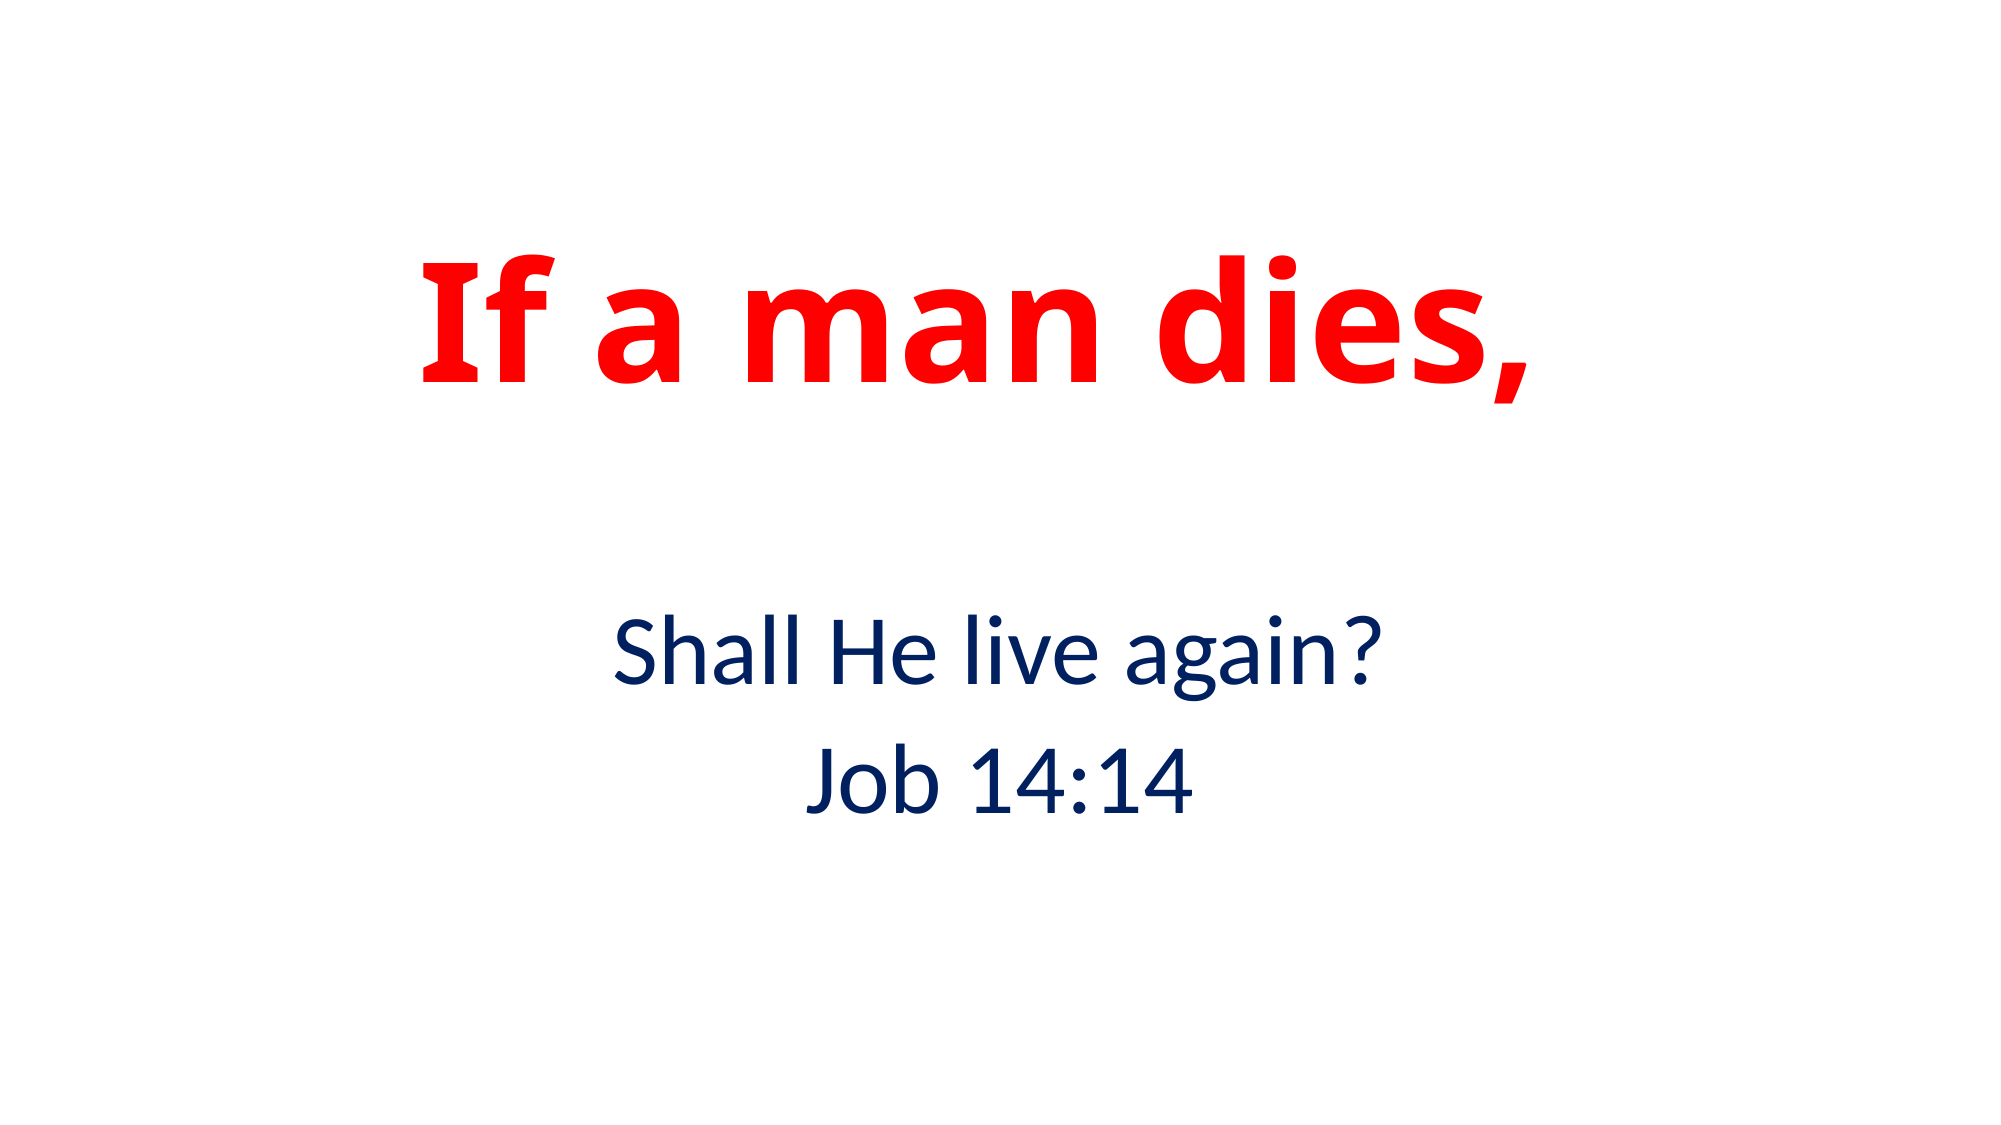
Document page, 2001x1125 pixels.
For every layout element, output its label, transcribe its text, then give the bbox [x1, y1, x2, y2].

title If a man dies, [249, 184, 1750, 576]
subtitle Shall He live again? Job 14:14 [249, 590, 1750, 863]
